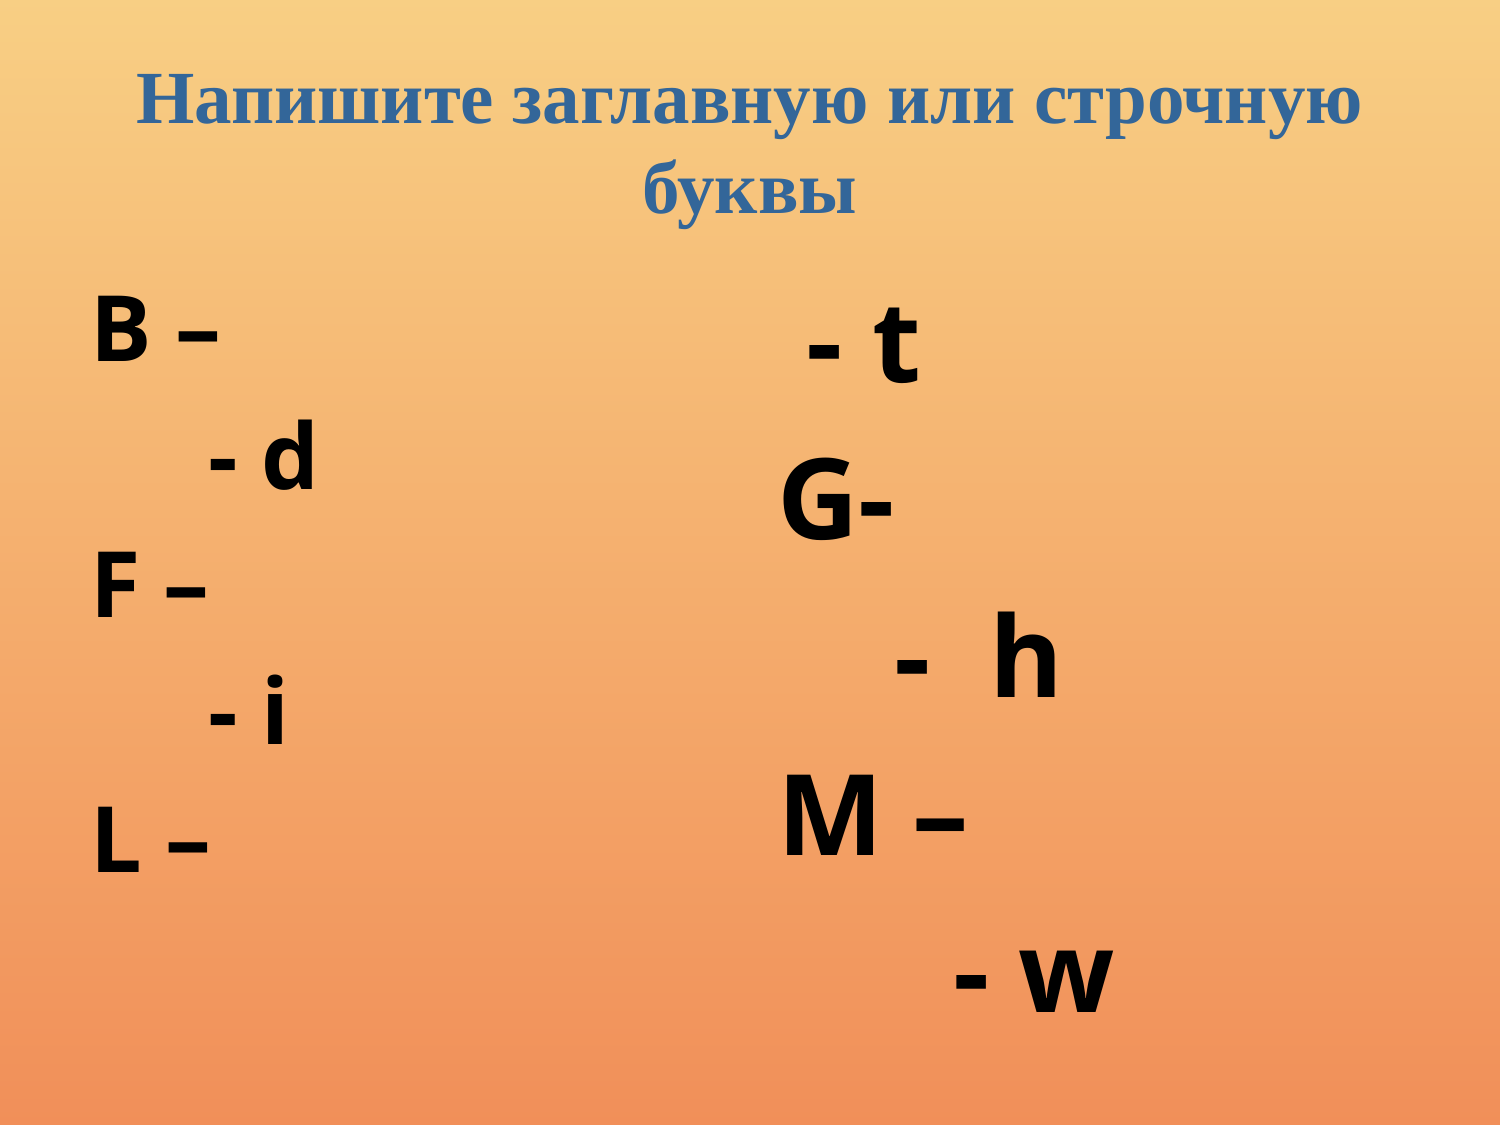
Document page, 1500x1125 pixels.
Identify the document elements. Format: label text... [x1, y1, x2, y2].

title Напишите заглавную или строчную буквы [75, 45, 1425, 233]
list - t G- - h M – - w [762, 262, 1425, 1035]
list B – - d F – - i L – [75, 262, 738, 1005]
